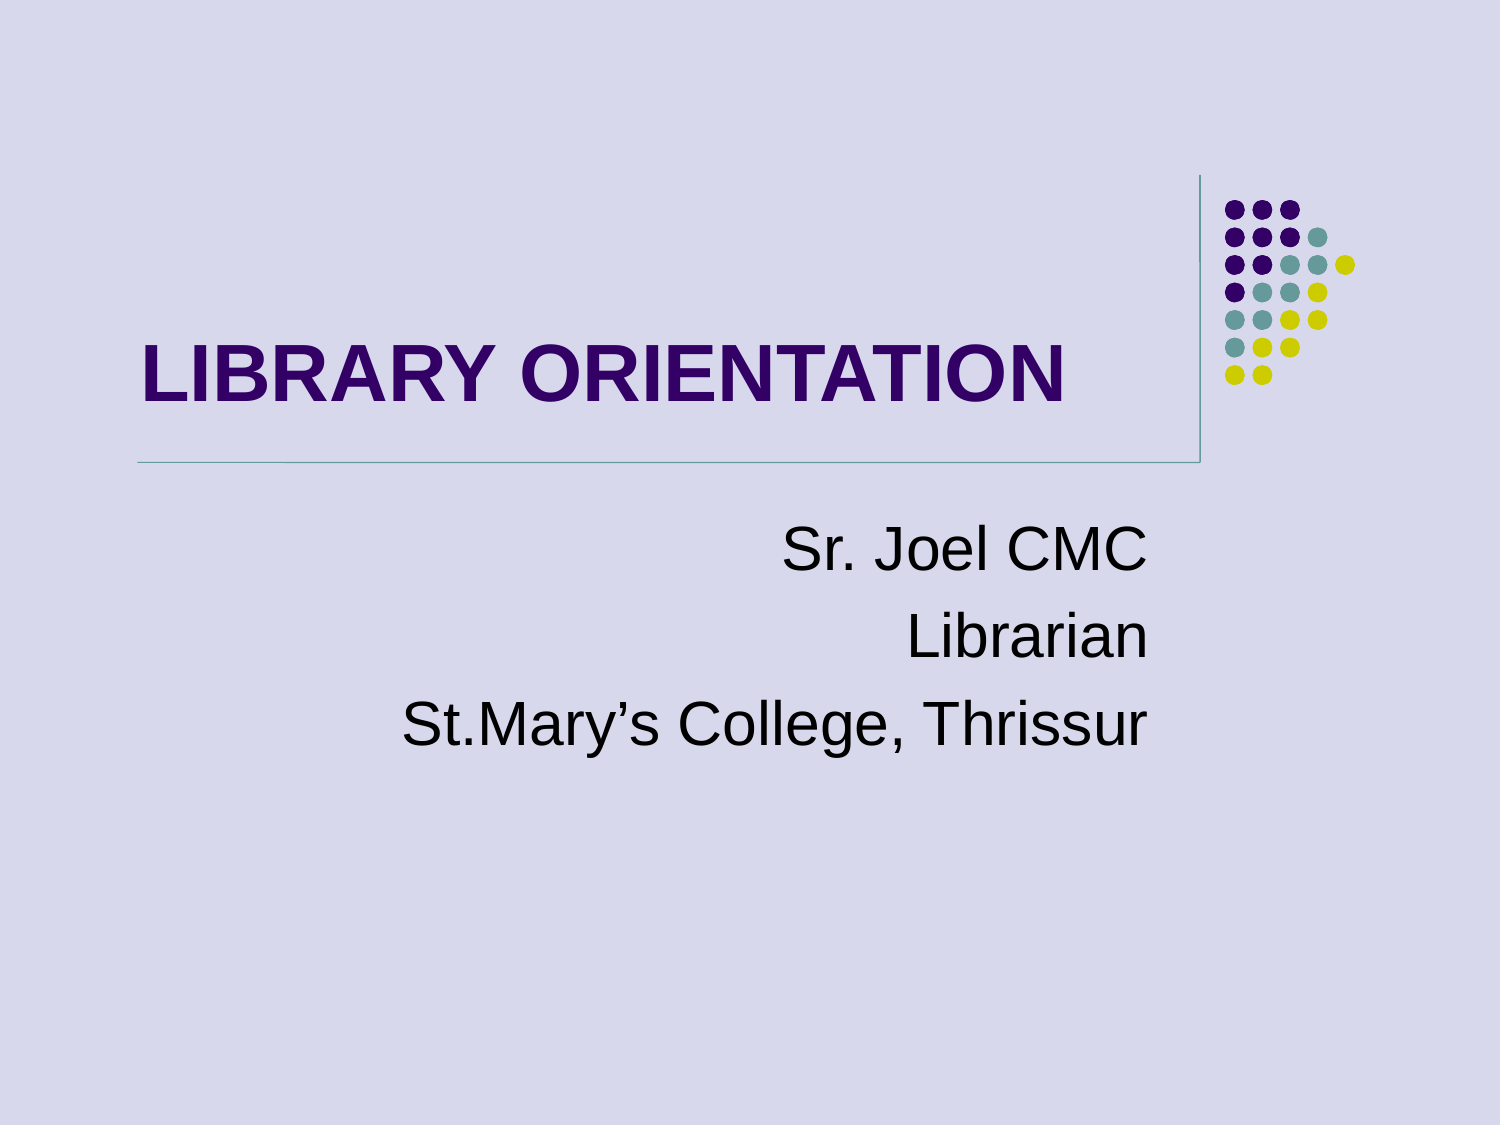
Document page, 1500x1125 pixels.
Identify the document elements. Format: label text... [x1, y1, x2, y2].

title LIBRARY ORIENTATION [124, 74, 1174, 426]
subtitle Sr. Joel CMC Librarian St.Mary’s College, Thrissur [139, 499, 1165, 888]
